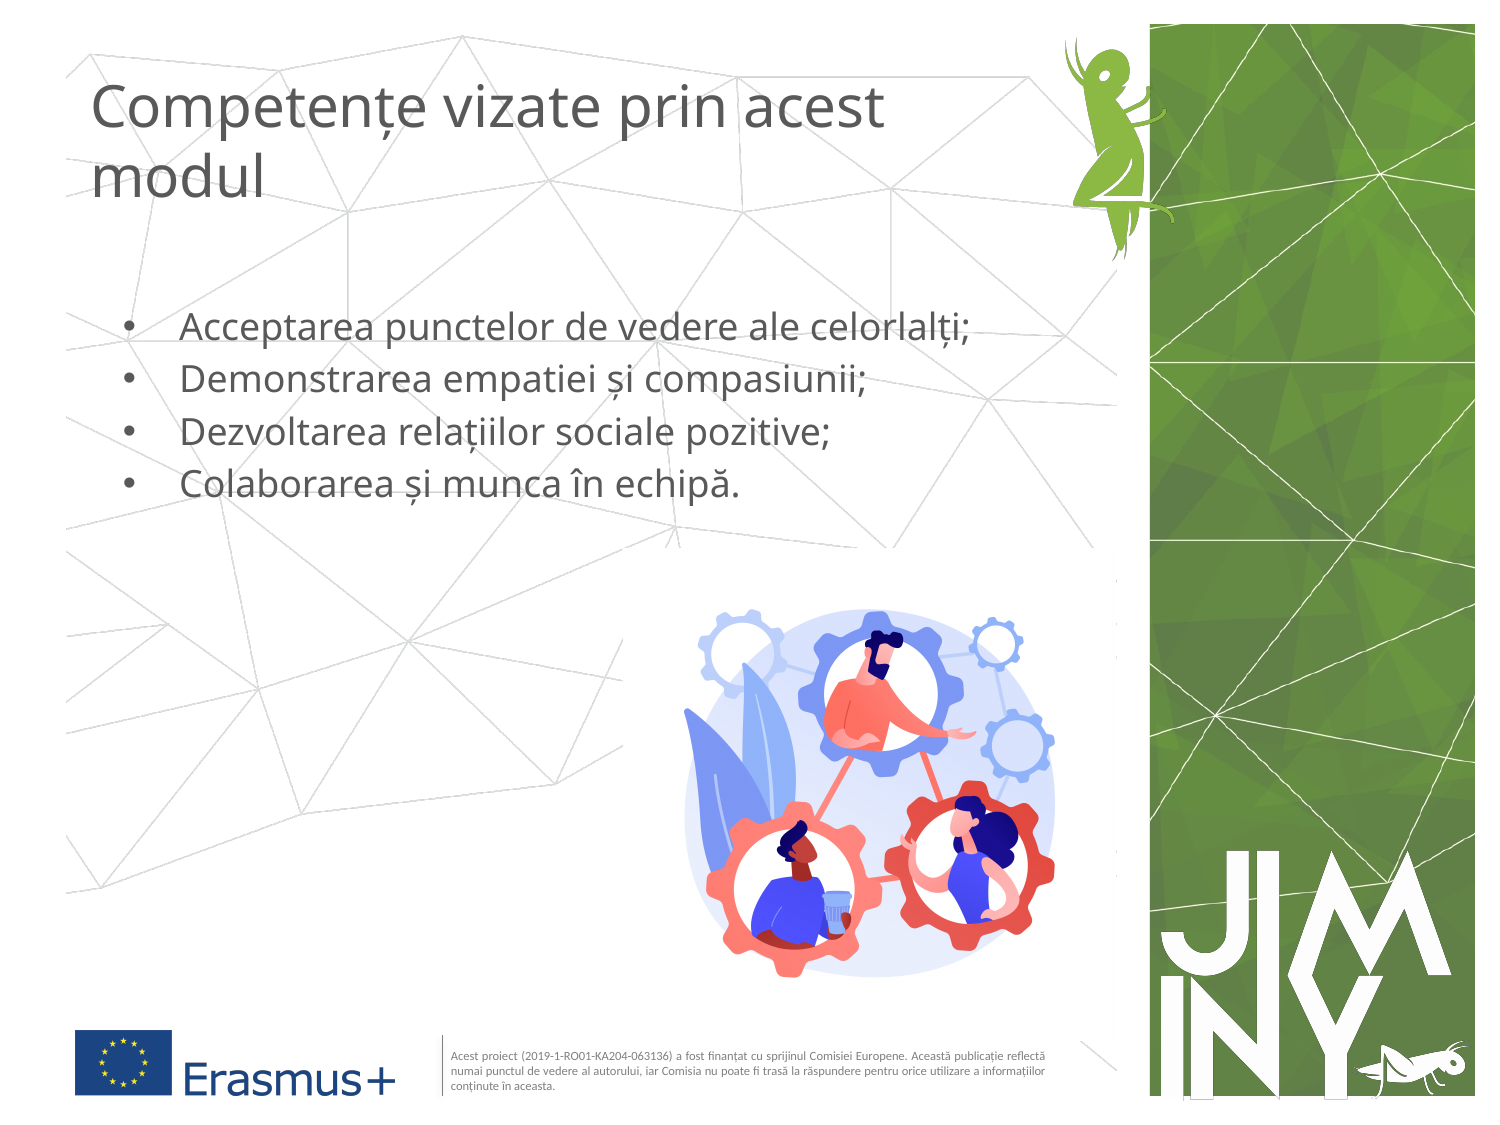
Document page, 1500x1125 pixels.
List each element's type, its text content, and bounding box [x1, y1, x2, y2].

picture [66, 24, 1476, 1101]
text_box Acest proiect (2019-1-RO01-KA204-063136) a fost finanțat cu sprijinul Comisiei Europene. Această publicație reflectă numai punctul de vedere al autorului, iar Comisia nu poate fi trasă la răspundere pentru orice utilizare a informațiilor conținute în aceasta. [444, 1079, 1060, 1101]
